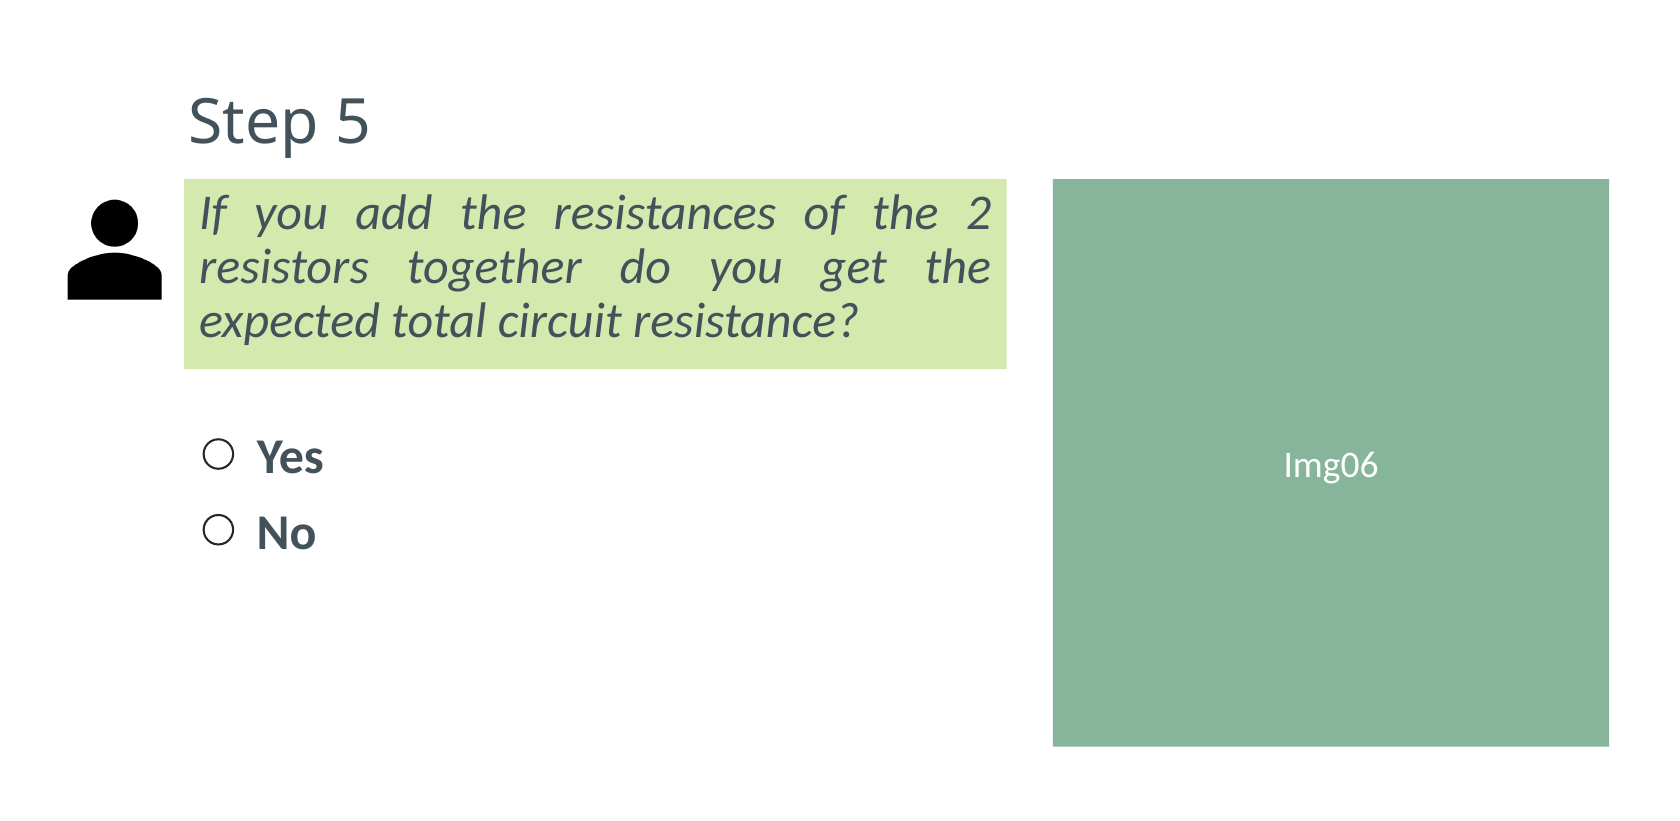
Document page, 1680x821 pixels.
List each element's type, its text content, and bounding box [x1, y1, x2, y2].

text_box Yes [242, 416, 340, 491]
list If you add the resistances of the 2 resistors together do you get the expected total circuit resistance? [184, 179, 1007, 370]
title Step 5 [173, 43, 1433, 203]
text_box Img06 [1052, 178, 1610, 748]
text_box No [241, 491, 332, 567]
text_box [202, 438, 235, 470]
picture [43, 179, 185, 320]
text_box [202, 513, 235, 546]
